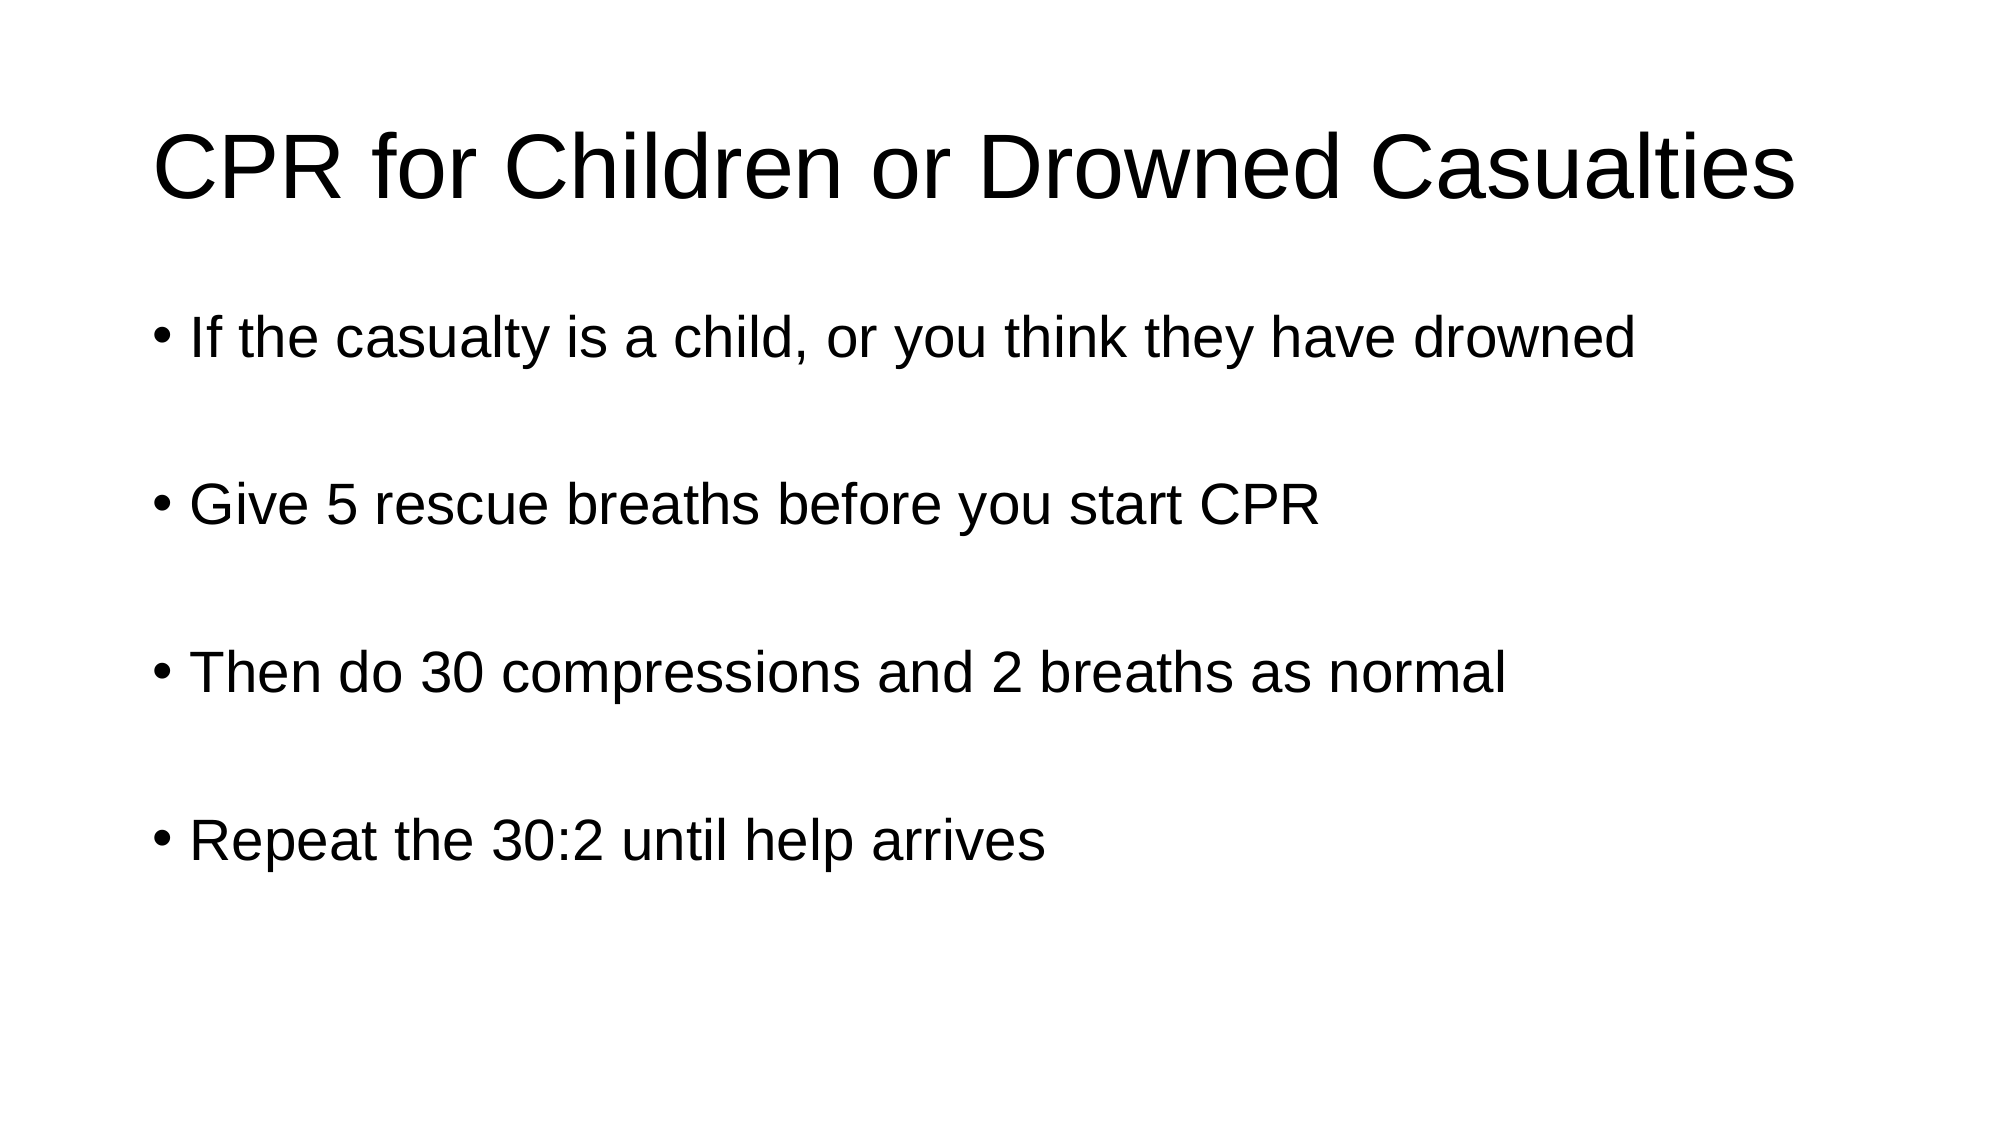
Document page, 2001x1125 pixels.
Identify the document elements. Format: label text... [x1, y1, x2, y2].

list If the casualty is a child, or you think they have drowned Give 5 rescue breaths before you start CPR Then do 30 compressions and 2 breaths as normal Repeat the 30:2 until help arrives [137, 299, 1863, 1014]
title CPR for Children or Drowned Casualties [137, 59, 1863, 278]
